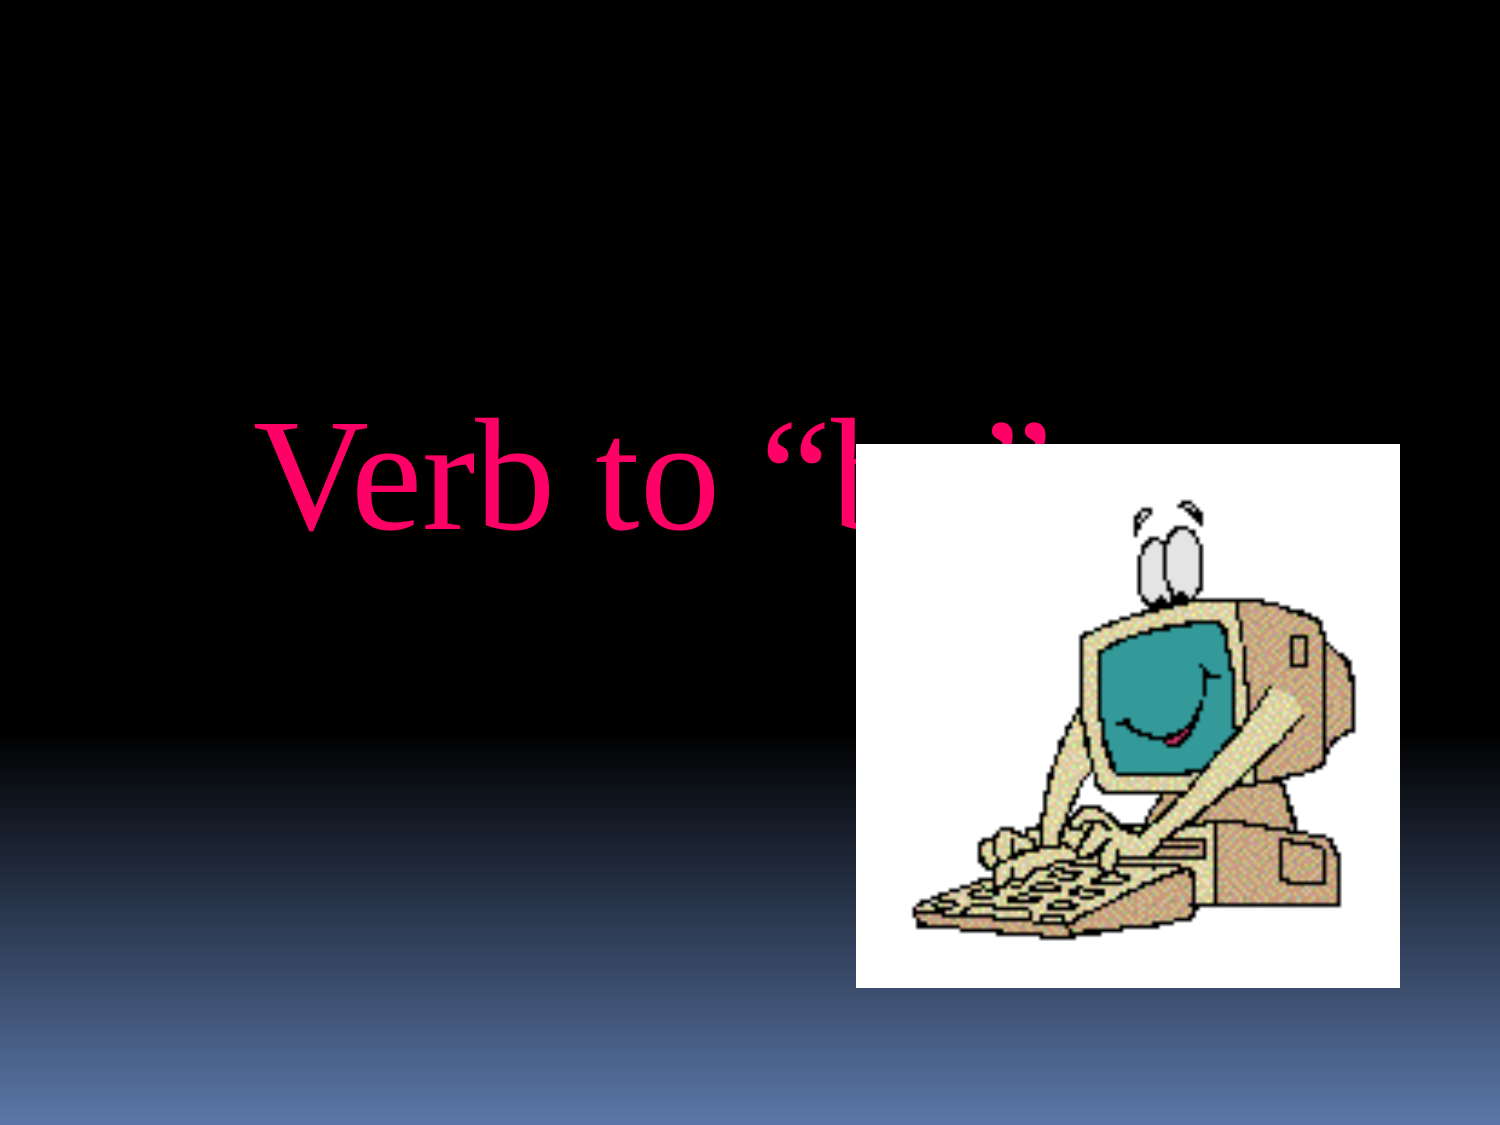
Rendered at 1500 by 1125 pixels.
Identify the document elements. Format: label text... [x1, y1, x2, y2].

text_box Verb to “be” [100, 361, 1209, 569]
picture [855, 443, 1400, 988]
